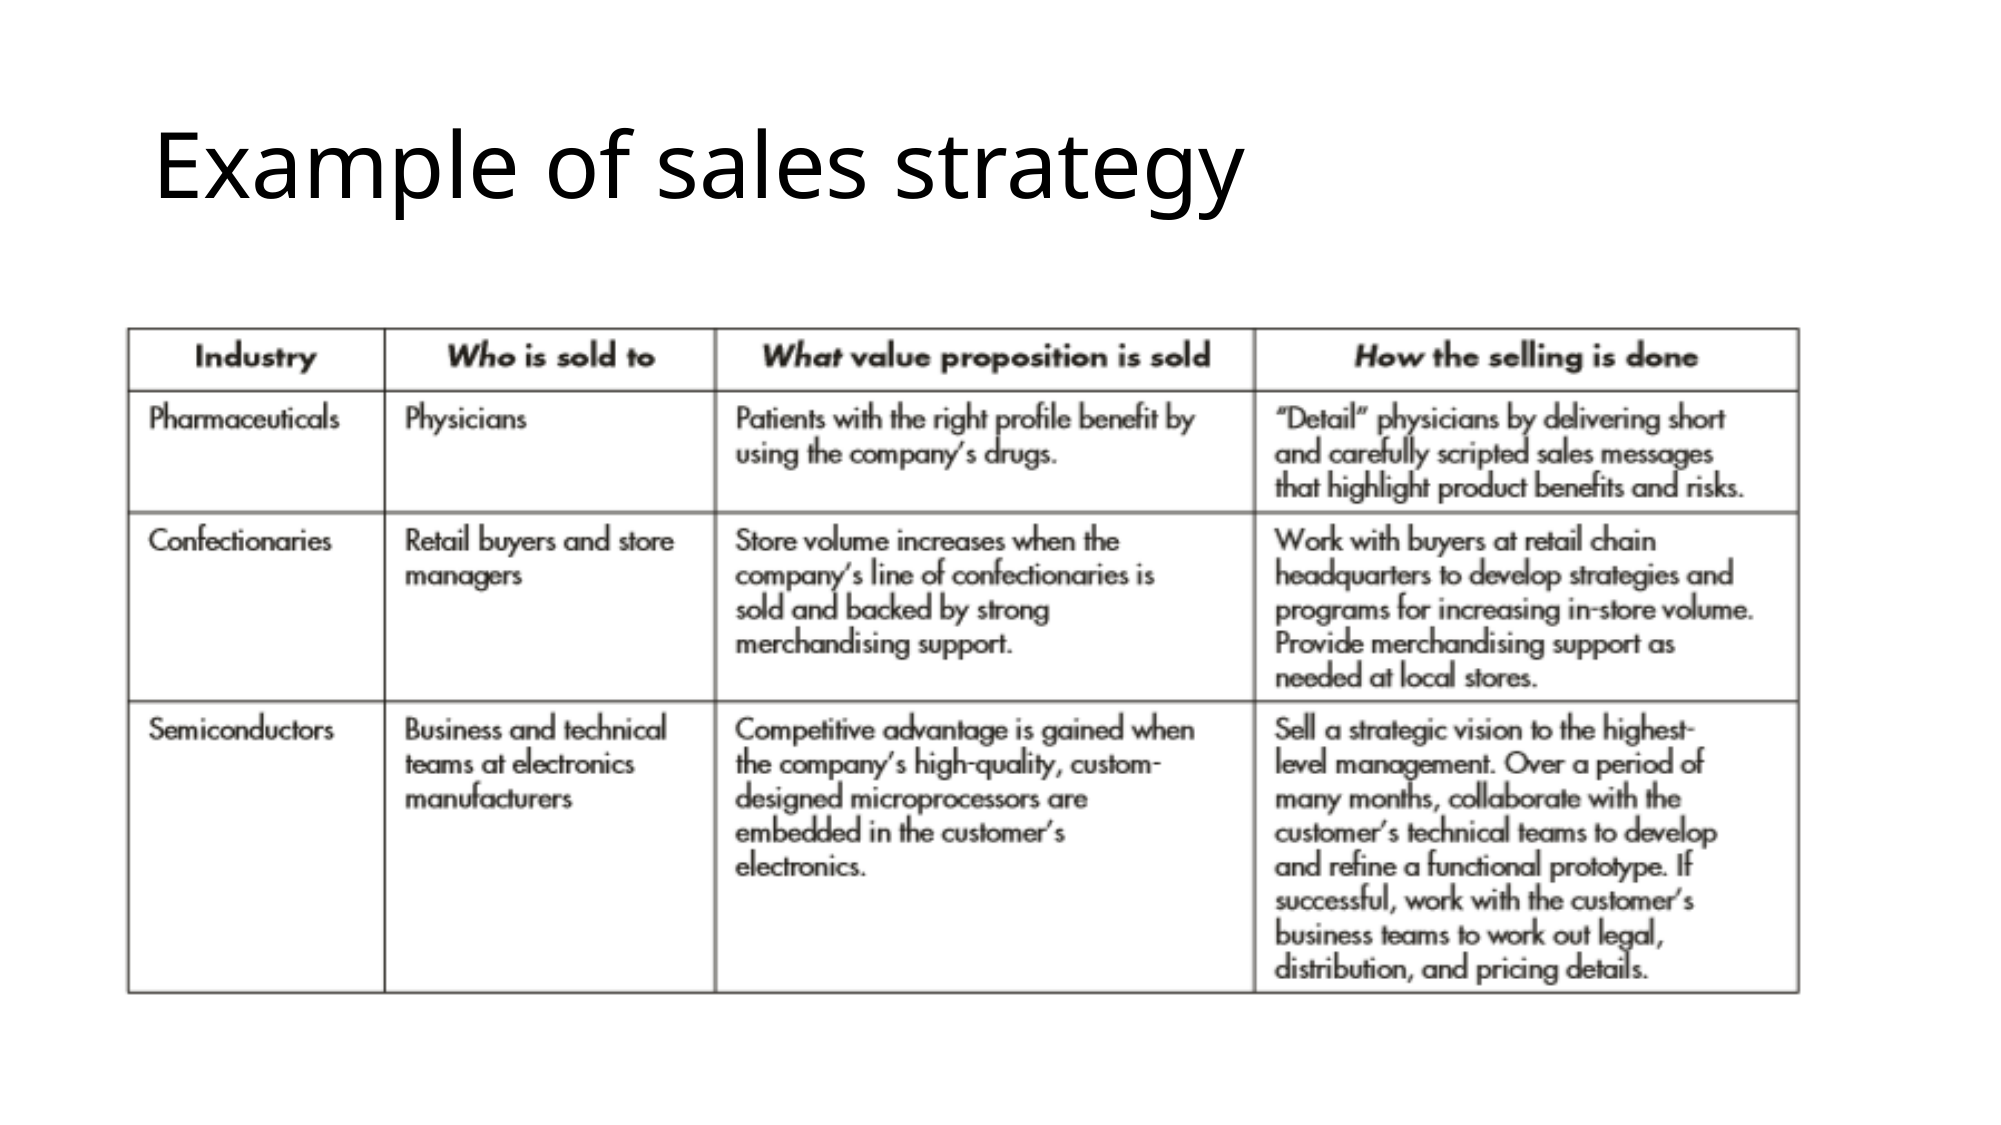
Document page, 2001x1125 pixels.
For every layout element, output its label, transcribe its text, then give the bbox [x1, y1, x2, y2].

title Example of sales strategy [137, 59, 1863, 278]
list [77, 277, 1843, 1037]
